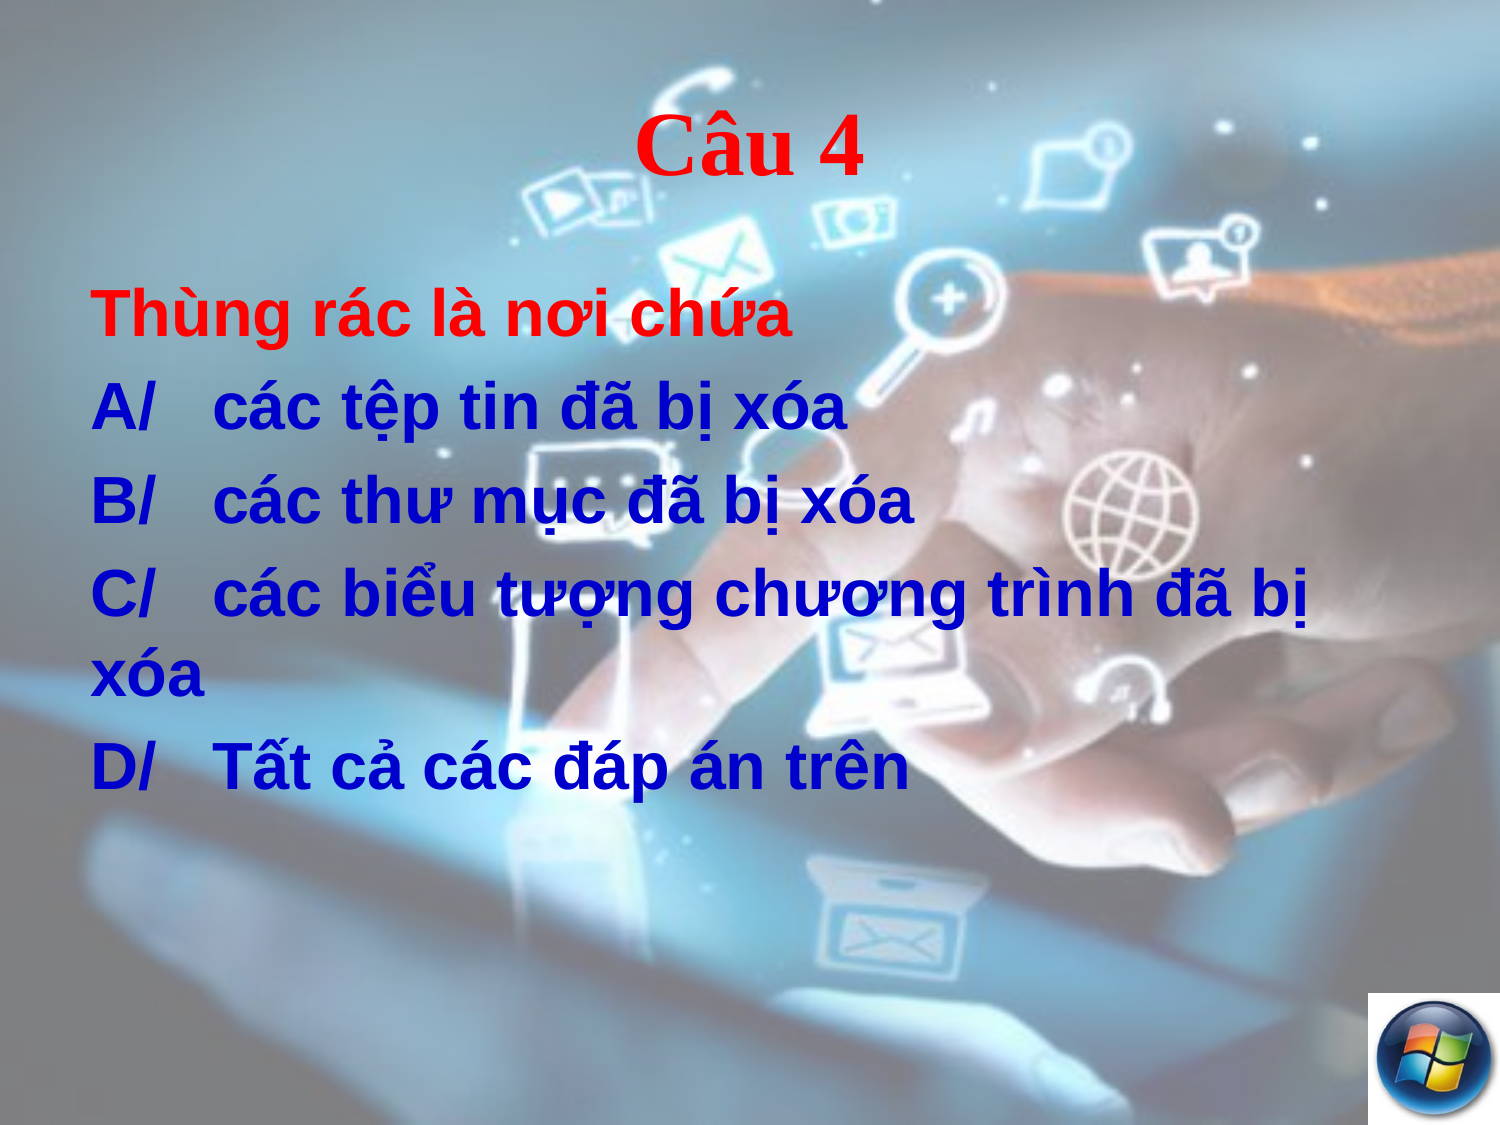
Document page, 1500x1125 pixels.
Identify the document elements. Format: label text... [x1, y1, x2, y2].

title Câu 4 [75, 45, 1425, 233]
picture [1368, 993, 1500, 1125]
list Thùng rác là nơi chứa A/ các tệp tin đã bị xóa B/ các thư mục đã bị xóa C/ các biểu tượng chương trình đã bị xóa D/ Tất cả các đáp án trên [75, 262, 1425, 1005]
